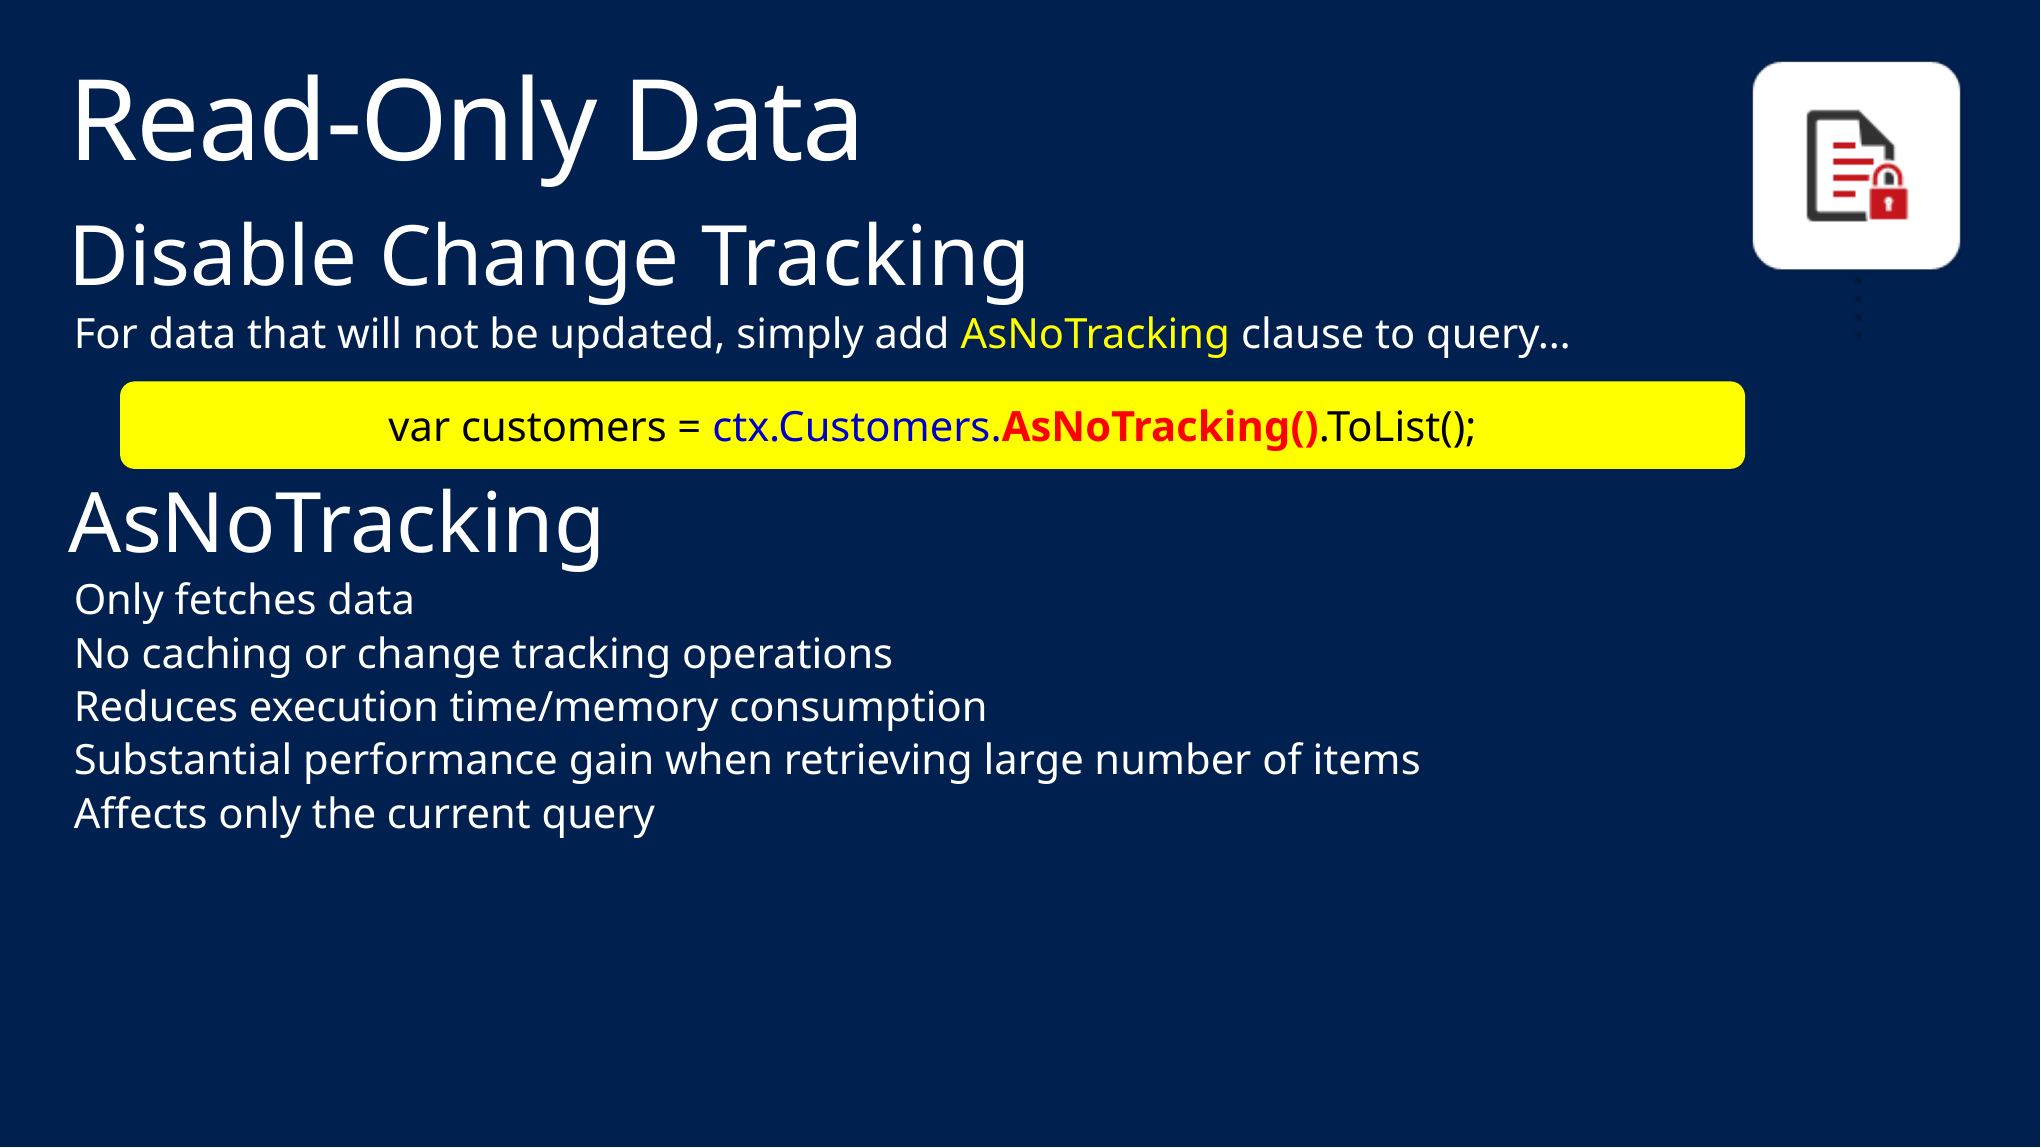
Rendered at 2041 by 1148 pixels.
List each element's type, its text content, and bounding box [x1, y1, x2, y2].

text_box var customers = ctx.Customers.AsNoTracking().ToList(); [119, 380, 1746, 470]
title Read-Only Data [45, 48, 1996, 198]
picture [1744, 54, 1973, 341]
list Disable Change Tracking For data that will not be updated, simply add AsNoTracking clause to query… AsNoTracking Only fetches data No caching or change tracking operations Reduces execution time/memory consumption Substantial performance gain when retrieving large number of items Affects only the current query [45, 198, 1996, 965]
